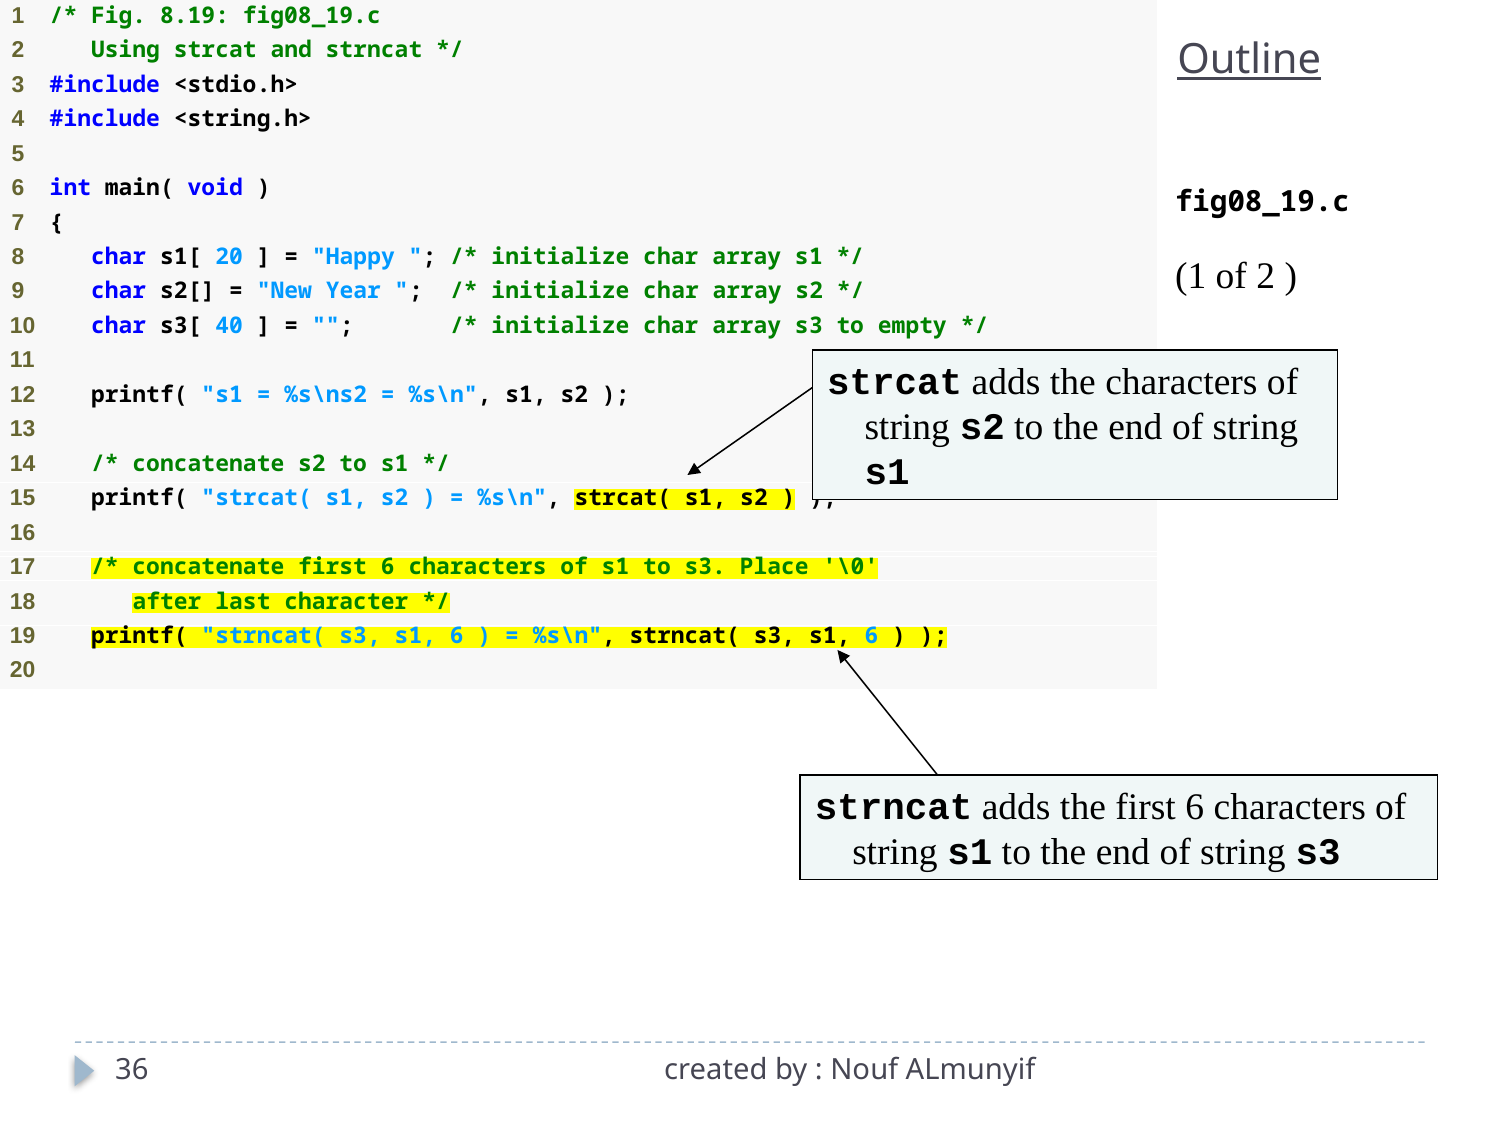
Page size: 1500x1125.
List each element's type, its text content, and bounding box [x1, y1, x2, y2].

text_box strcat adds the characters of string s2 to the end of string s1 [1164, 349, 1338, 500]
text_box strncat adds the first 6 characters of string s1 to the end of string s3 [800, 774, 1438, 880]
slide_number 36 [100, 1042, 426, 1103]
text_box fig08_19.c (1 of 2 ) [1174, 175, 1475, 304]
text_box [0, 0, 1158, 719]
footer created by : Nouf ALmunyif [475, 1042, 1051, 1103]
text_box Outline [1164, 24, 1500, 90]
